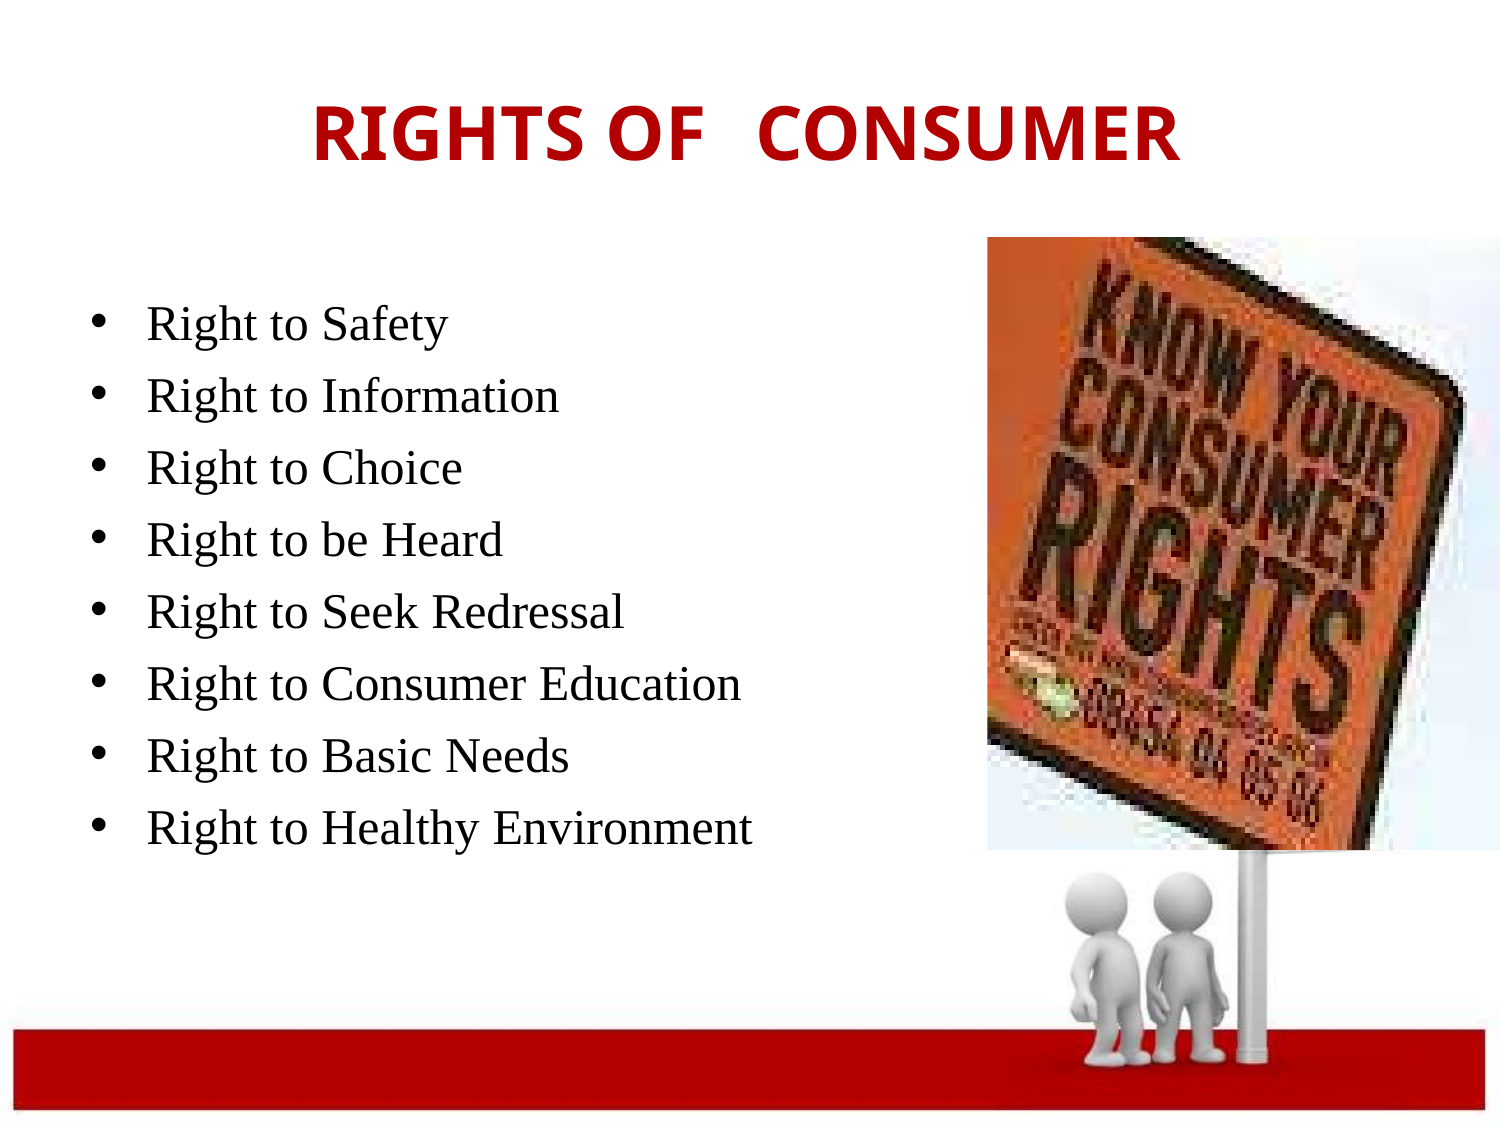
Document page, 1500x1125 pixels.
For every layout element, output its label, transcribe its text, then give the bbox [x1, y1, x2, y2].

title RIGHTS OF CONSUMER [308, 83, 1191, 274]
text_box Right to Safety Right to Information Right to Choice Right to be Heard Right to Seek Redressal Right to Consumer Education Right to Basic Needs Right to Healthy Environment [87, 276, 755, 855]
picture [0, 738, 1500, 1125]
text_box [987, 237, 1500, 850]
